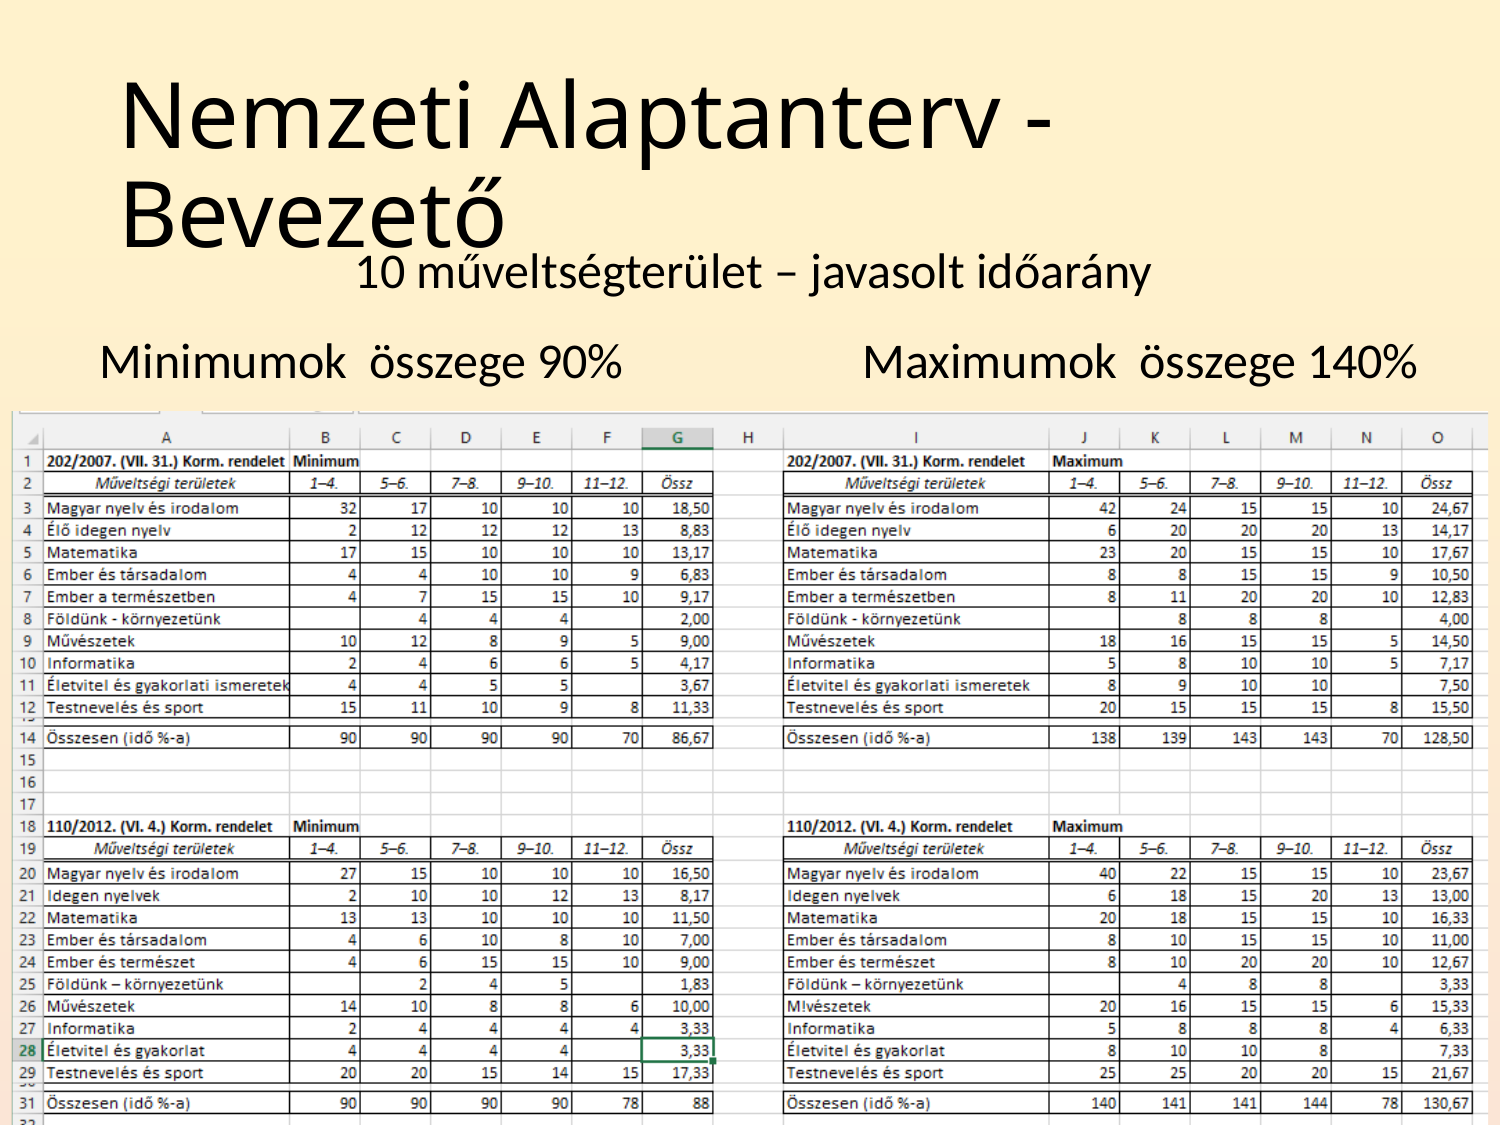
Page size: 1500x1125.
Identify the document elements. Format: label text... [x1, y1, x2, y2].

picture [11, 411, 1489, 1125]
title Nemzeti Alaptanterv - Bevezető [103, 59, 1397, 278]
text_box 10 műveltségterület – javasolt időarány [340, 231, 1169, 307]
text_box Minimumok összege 90% [85, 321, 639, 397]
text_box Maximumok összege 140% [847, 321, 1434, 397]
